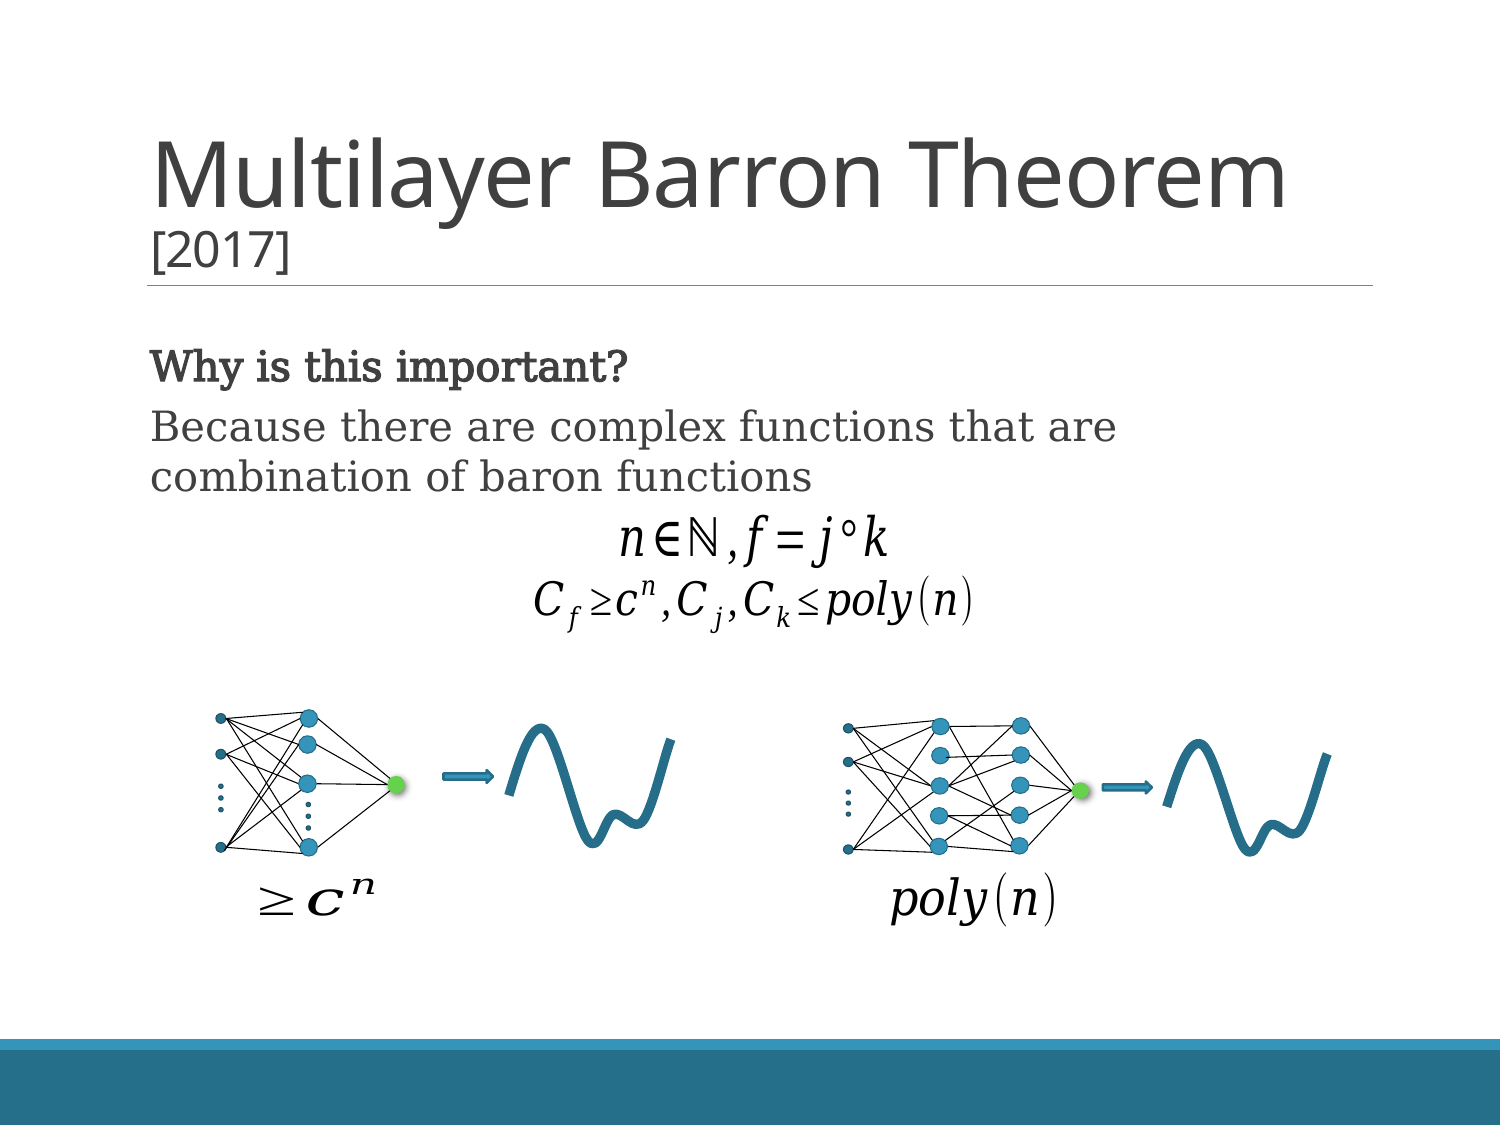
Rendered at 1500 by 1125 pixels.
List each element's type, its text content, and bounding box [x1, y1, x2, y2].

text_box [842, 717, 1328, 930]
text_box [215, 709, 672, 929]
text_box Because there are complex functions that are combination of baron functions [135, 392, 1373, 508]
text_box Why is this important? [135, 332, 1373, 392]
title Multilayer Barron Theorem [2017] [135, 47, 1373, 285]
